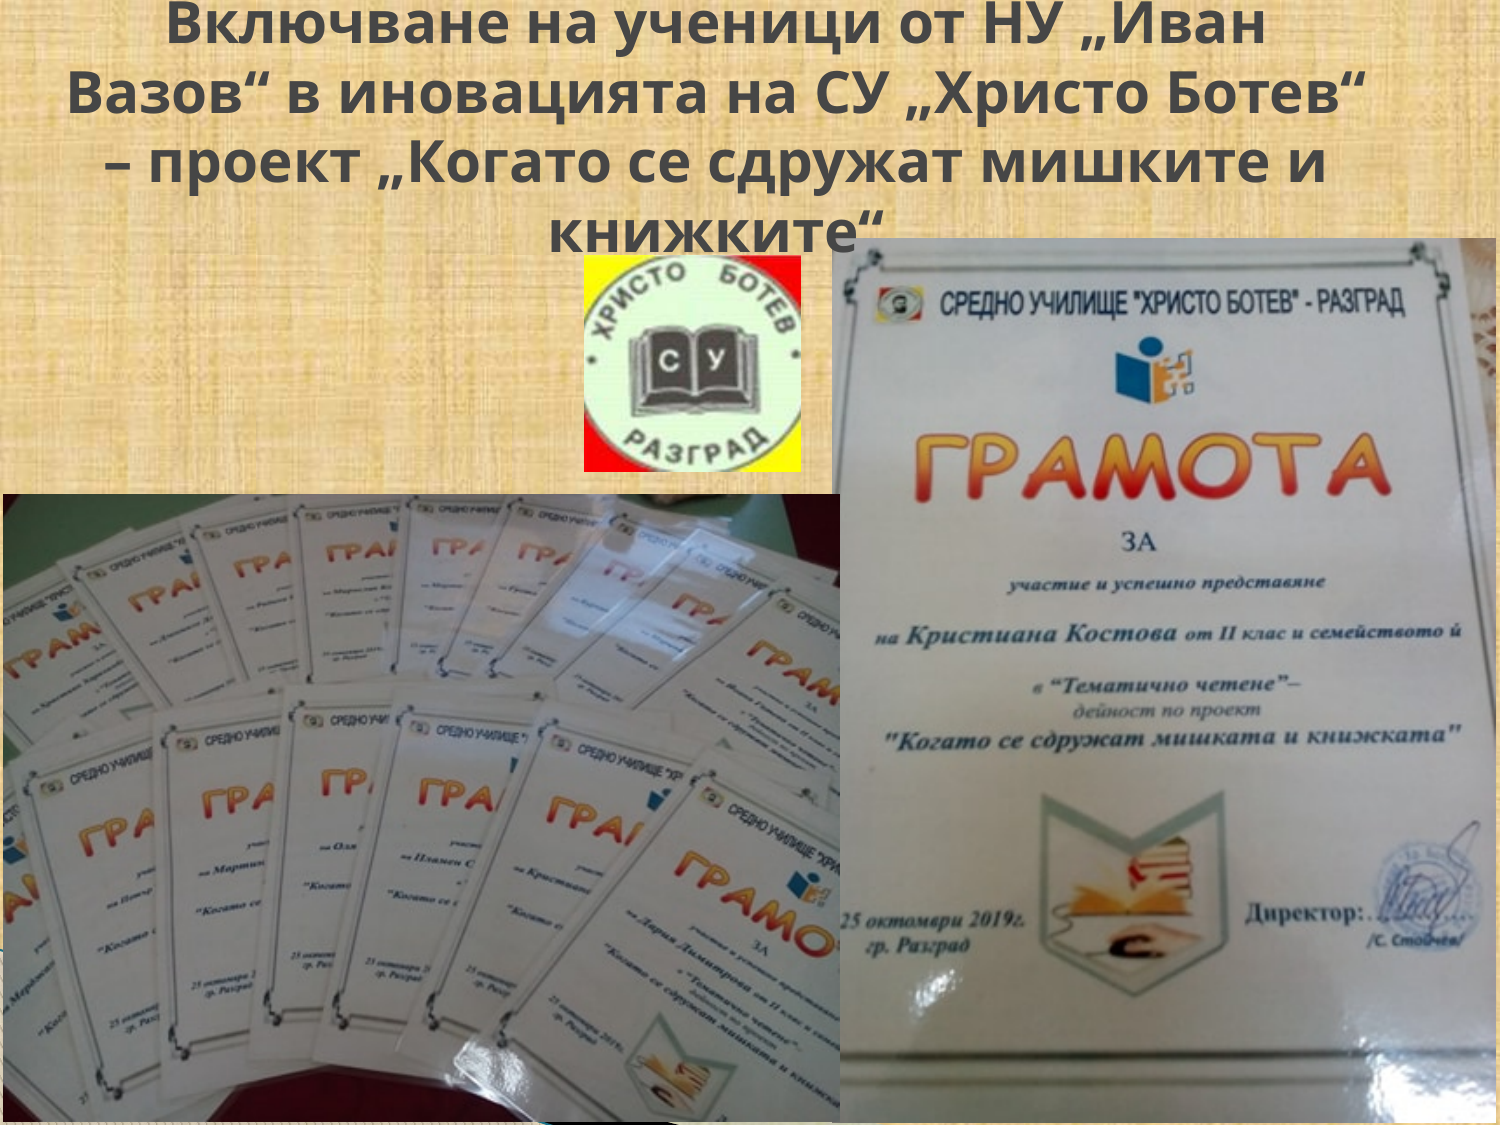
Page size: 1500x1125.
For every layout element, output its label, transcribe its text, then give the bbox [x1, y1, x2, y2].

picture [0, 0, 1500, 1125]
title Включване на ученици от НУ „Иван Вазов“ в иновацията на СУ „Христо Ботев“ – проект „Когато се сдружат мишките и книжките“ [41, 30, 1392, 219]
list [832, 238, 1496, 1123]
